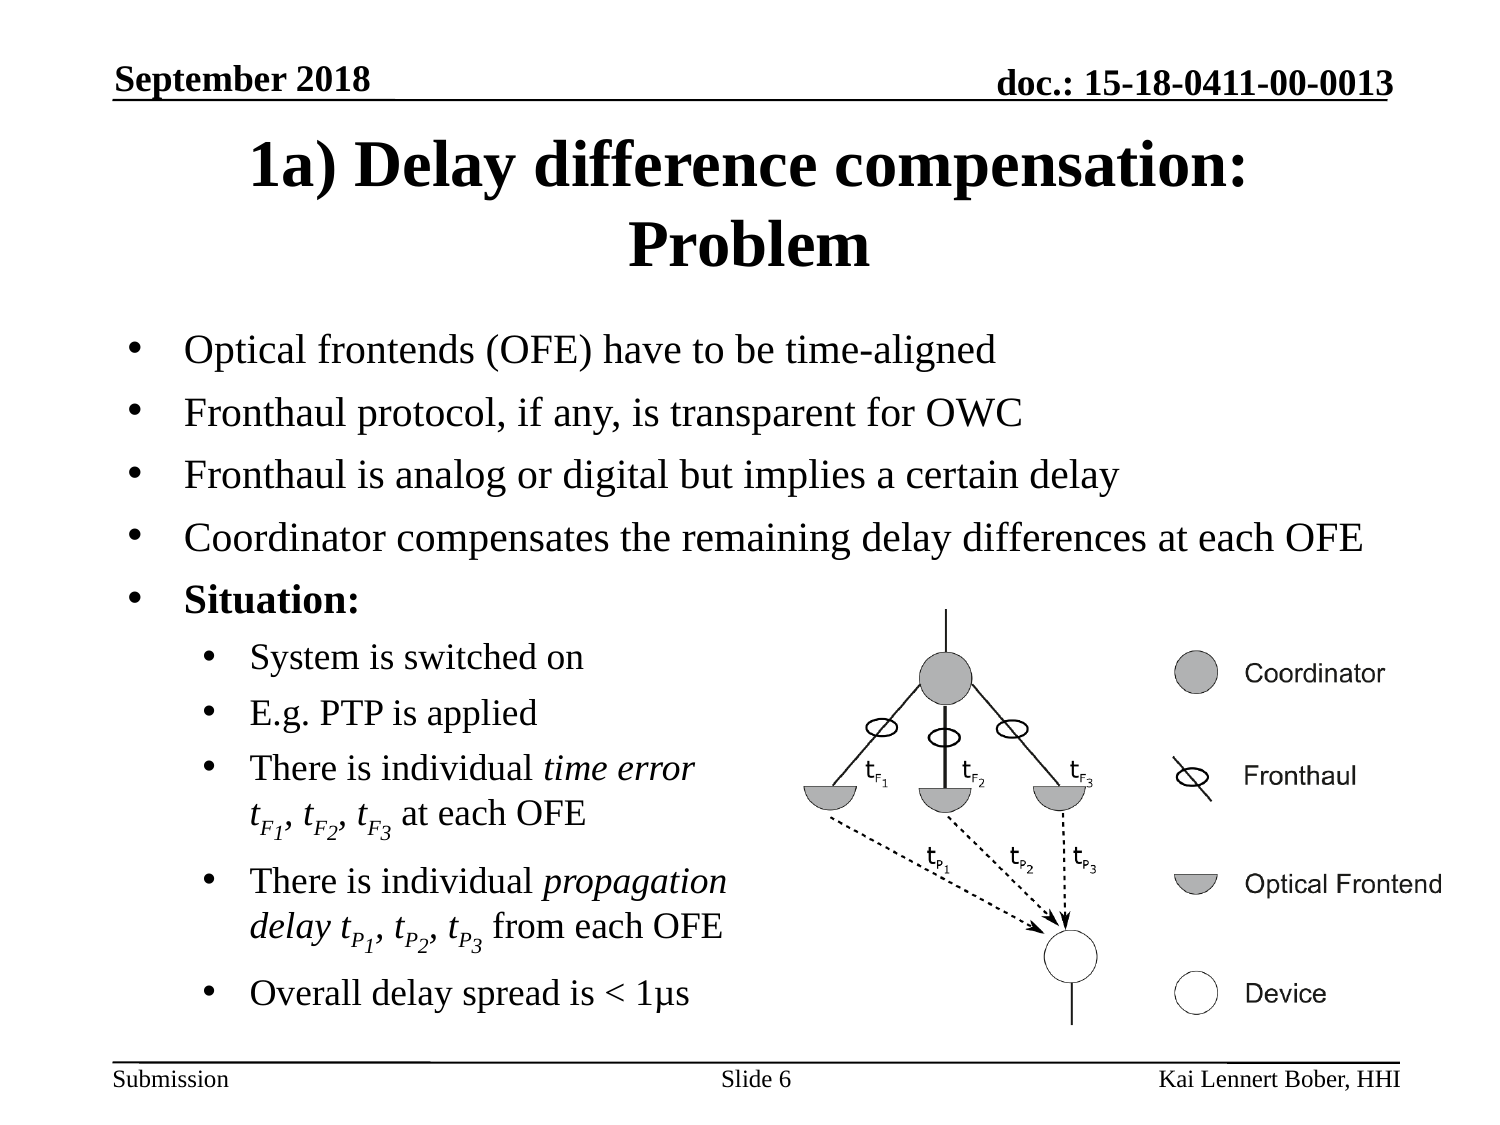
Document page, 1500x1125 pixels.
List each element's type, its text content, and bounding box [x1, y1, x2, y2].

title 1a) Delay difference compensation: Problem [112, 112, 1388, 288]
picture [796, 609, 1441, 1026]
slide_number Slide 6 [712, 1063, 800, 1123]
footer Kai Lennert Bober, HHI [878, 1063, 1402, 1093]
list Optical frontends (OFE) have to be time-aligned Fronthaul protocol, if any, is transparent for OWC Fronthaul is analog or digital but implies a certain delay Coordinator compensates the remaining delay differences at each OFE Situation: System is switched on E.g. PTP is applied There is individual time error tF1, tF2, tF3 at each OFE There is individual propagation delay tP1, tP2, tP3 from each OFE Overall delay spread is < 1µs [112, 314, 1424, 1063]
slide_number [114, 54, 423, 100]
